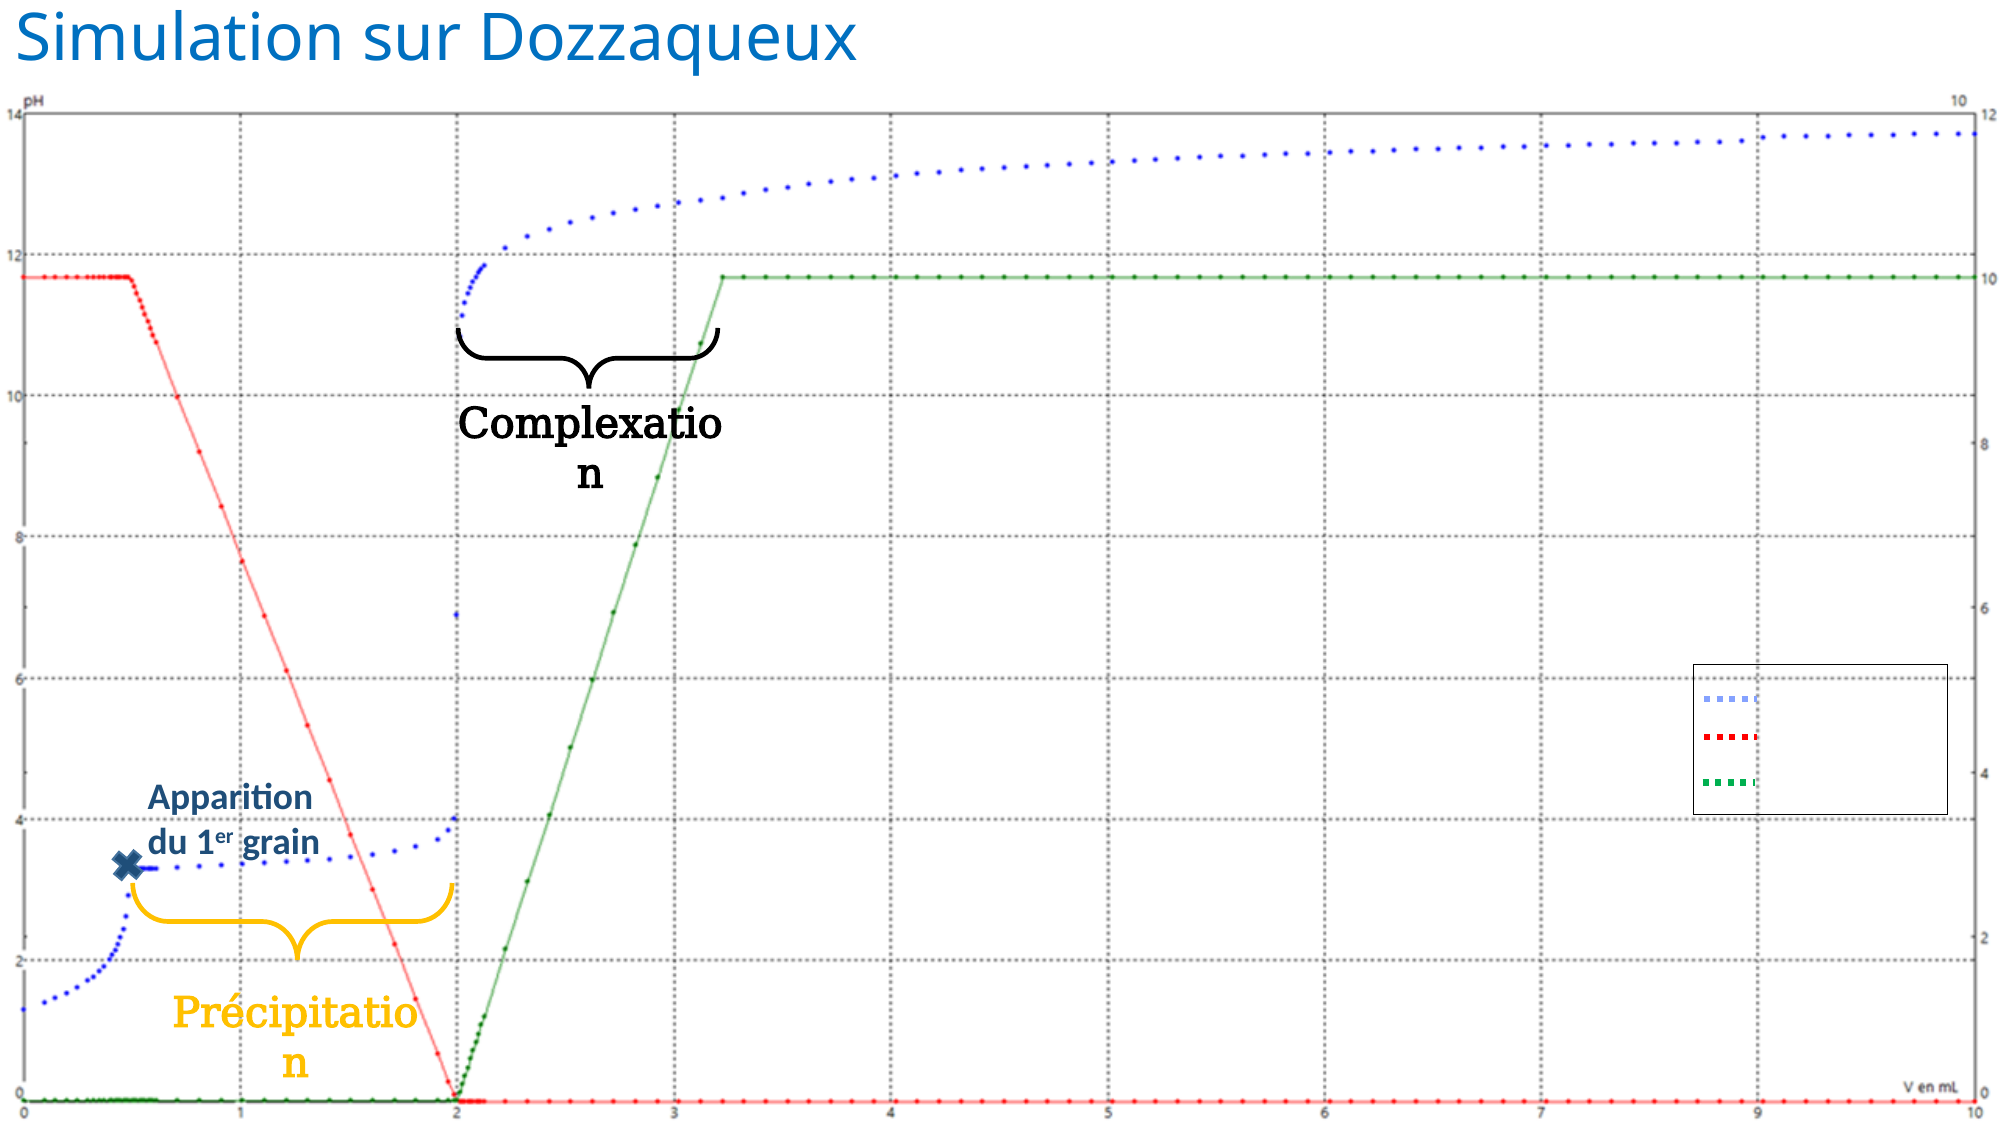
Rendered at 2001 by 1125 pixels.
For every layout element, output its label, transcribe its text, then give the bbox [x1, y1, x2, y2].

text_box Simulation sur Dozzaqueux [0, 0, 936, 73]
picture [0, 73, 2000, 1125]
